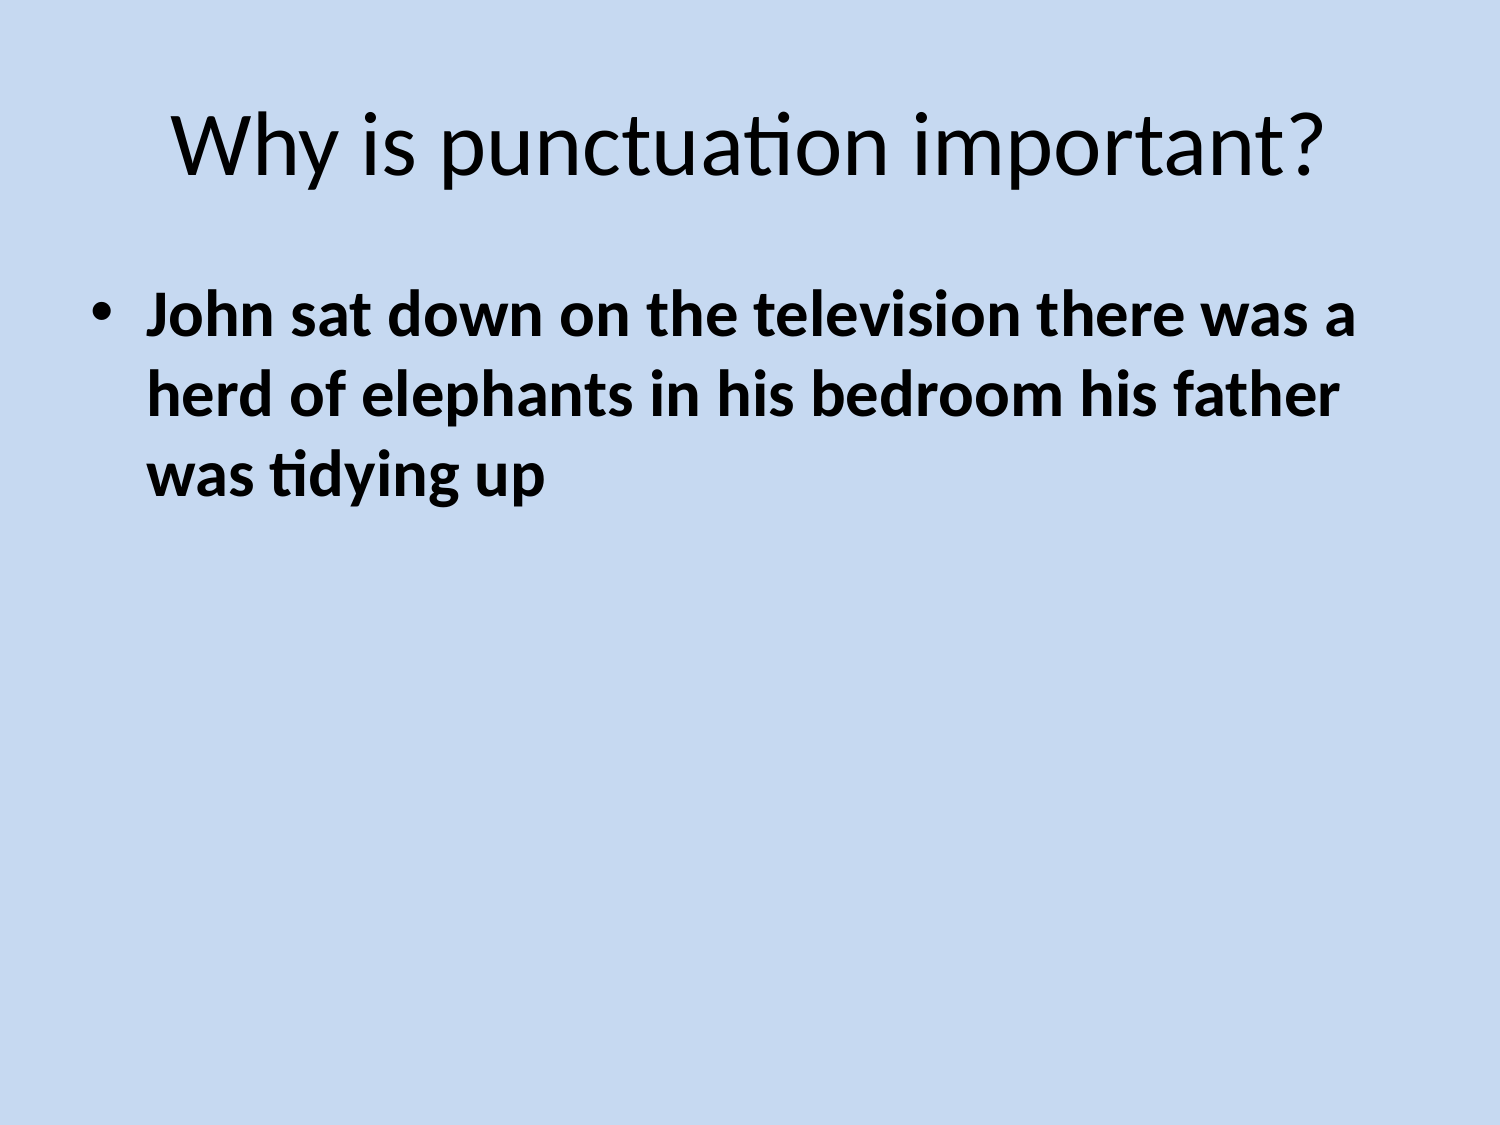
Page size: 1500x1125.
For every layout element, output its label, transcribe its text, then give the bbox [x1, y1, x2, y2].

title Why is punctuation important? [75, 45, 1425, 233]
list John sat down on the television there was a herd of elephants in his bedroom his father was tidying up [75, 262, 1425, 1005]
